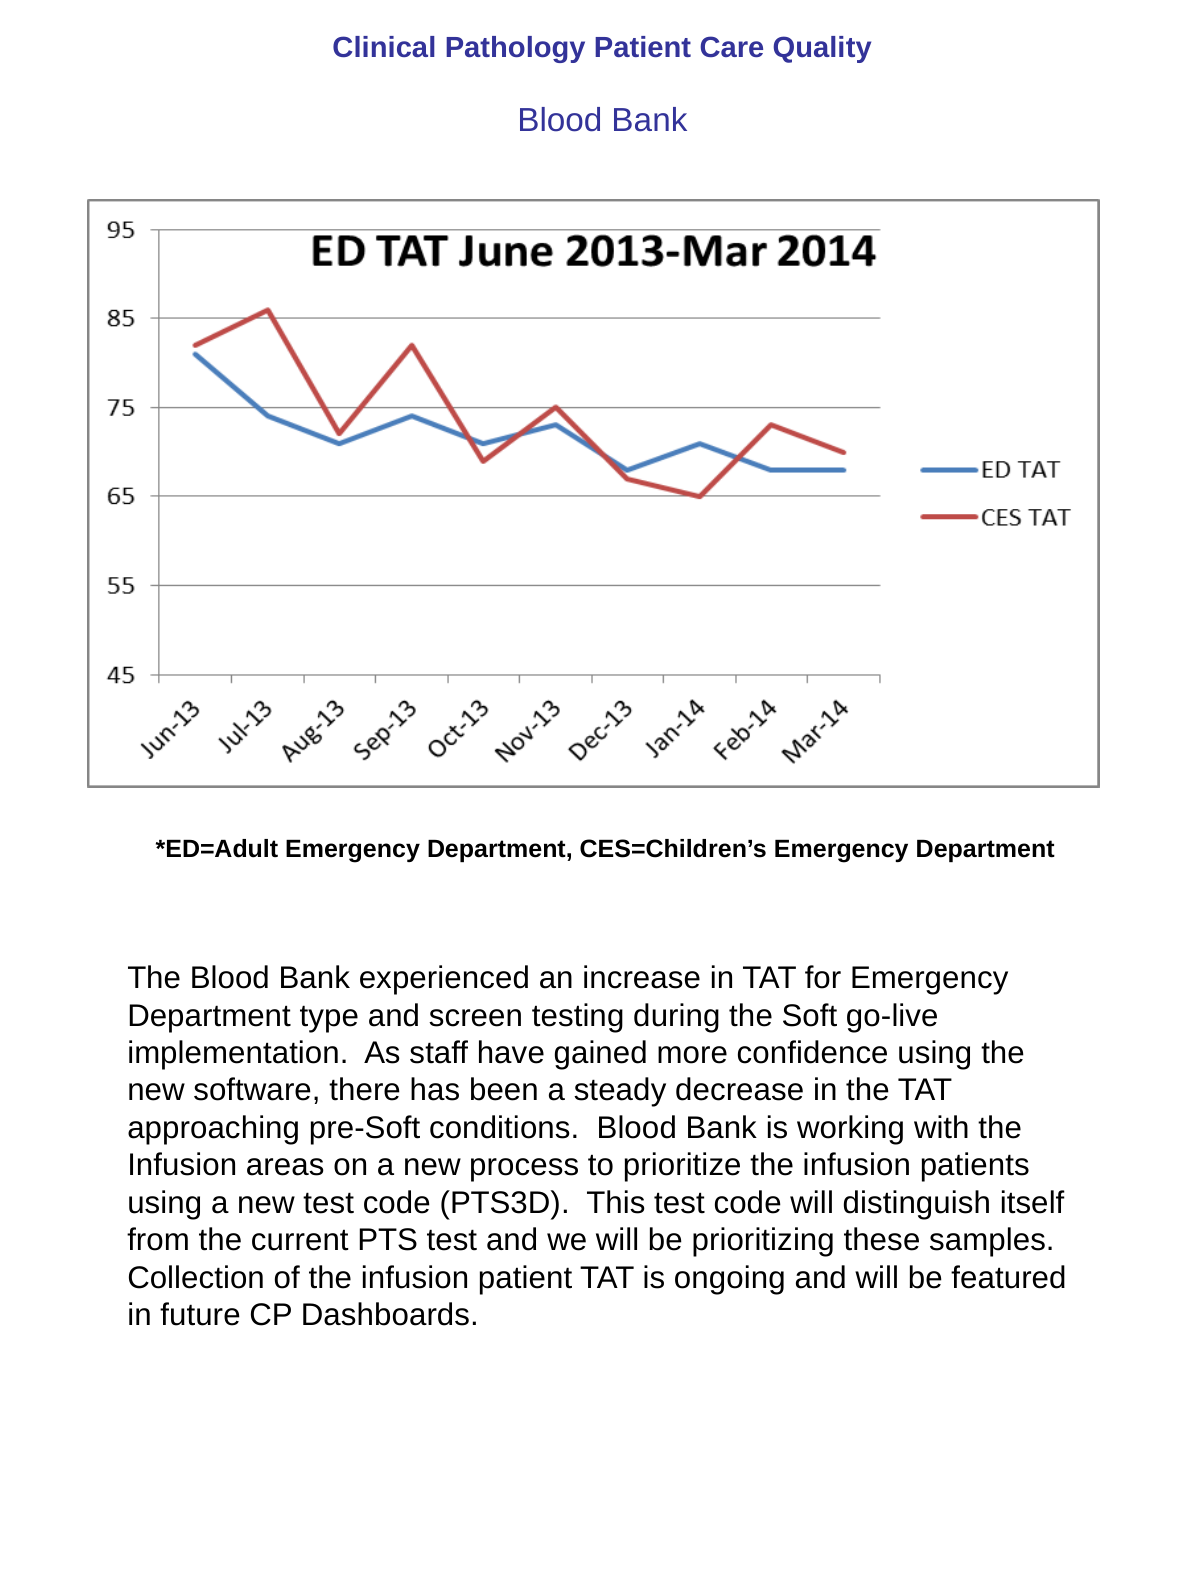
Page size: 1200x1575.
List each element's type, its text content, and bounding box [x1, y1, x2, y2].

text_box *ED=Adult Emergency Department, CES=Children’s Emergency Department [140, 825, 1072, 870]
picture [87, 199, 1101, 788]
title Clinical Pathology Patient Care Quality Blood Bank [62, 24, 1143, 143]
text_box The Blood Bank experienced an increase in TAT for Emergency Department type and screen testing during the Soft go-live implementation. As staff have gained more confidence using the new software, there has been a steady decrease in the TAT approaching pre-Soft conditions. Blood Bank is working with the Infusion areas on a new process to prioritize the infusion patients using a new test code (PTS3D). This test code will distinguish itself from the current PTS test and we will be prioritizing these samples. Collection of the infusion patient TAT is ongoing and will be featured in future CP Dashboards. [112, 949, 1088, 1340]
